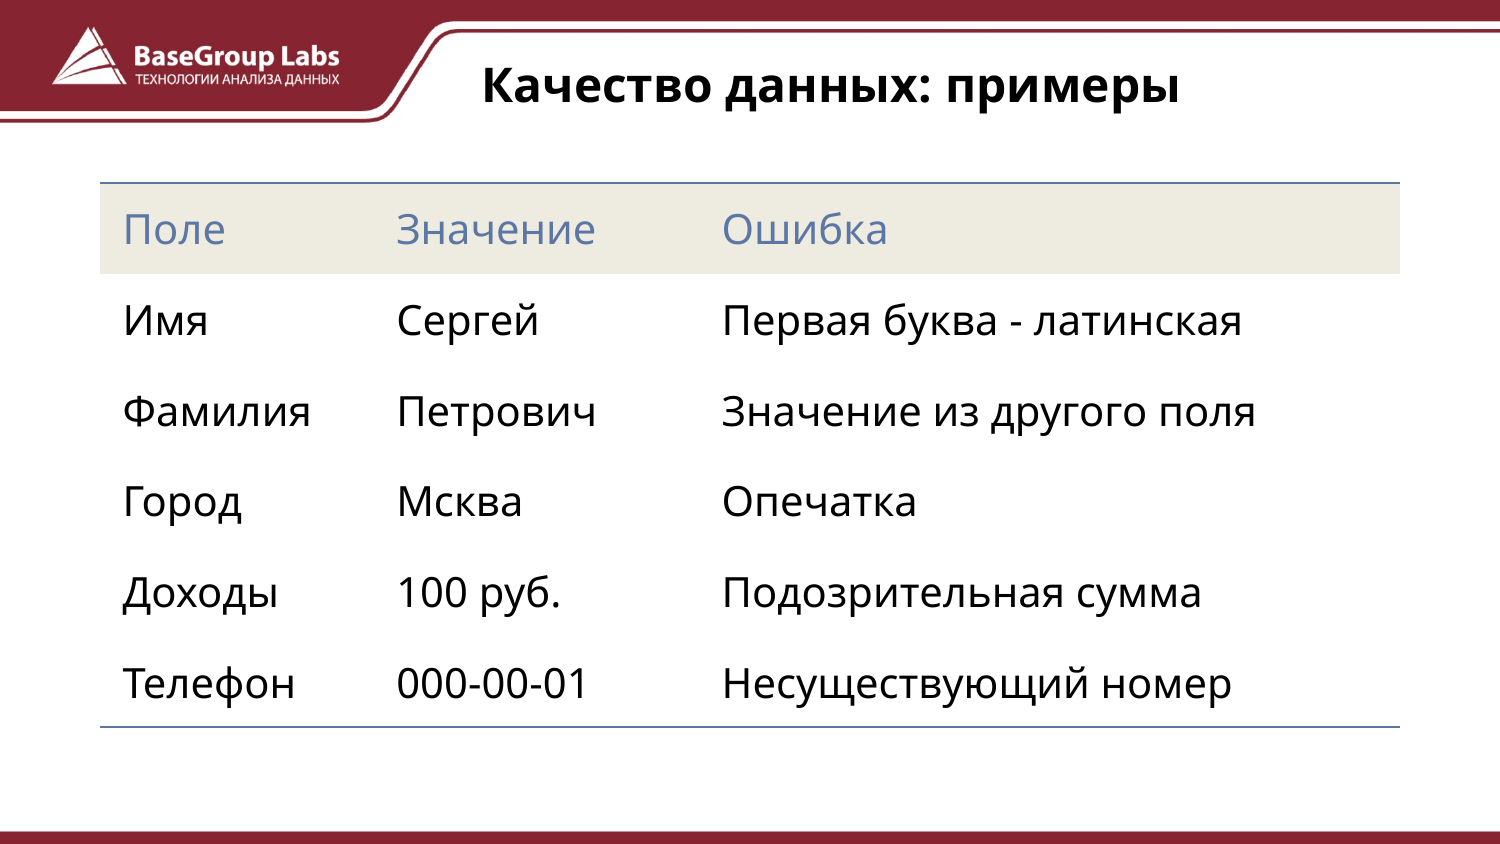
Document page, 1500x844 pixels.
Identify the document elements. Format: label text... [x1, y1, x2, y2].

title Качество данных: примеры [466, 43, 1463, 124]
table_cell Город [100, 455, 374, 546]
table_cell Телефон [100, 637, 374, 726]
table_cell Подозрительная сумма [699, 546, 1400, 637]
table_cell Значение из другого поля [699, 364, 1400, 455]
table_cell Петрович [374, 364, 699, 455]
table_cell Доходы [100, 546, 374, 637]
table_header Ошибка [699, 184, 1400, 274]
picture [0, 0, 1500, 844]
table_cell Мсква [374, 455, 699, 546]
table_cell 100 руб. [374, 546, 699, 637]
table_cell Опечатка [699, 455, 1400, 546]
table_cell Cергей [374, 274, 699, 364]
table_cell Первая буква - латинская [699, 274, 1400, 364]
table_cell Имя [100, 274, 374, 364]
table_cell 000-00-01 [374, 637, 699, 726]
table_cell Фамилия [100, 364, 374, 455]
table_header Поле [100, 184, 374, 274]
table_header Значение [374, 184, 699, 274]
table_cell Несуществующий номер [699, 637, 1400, 726]
